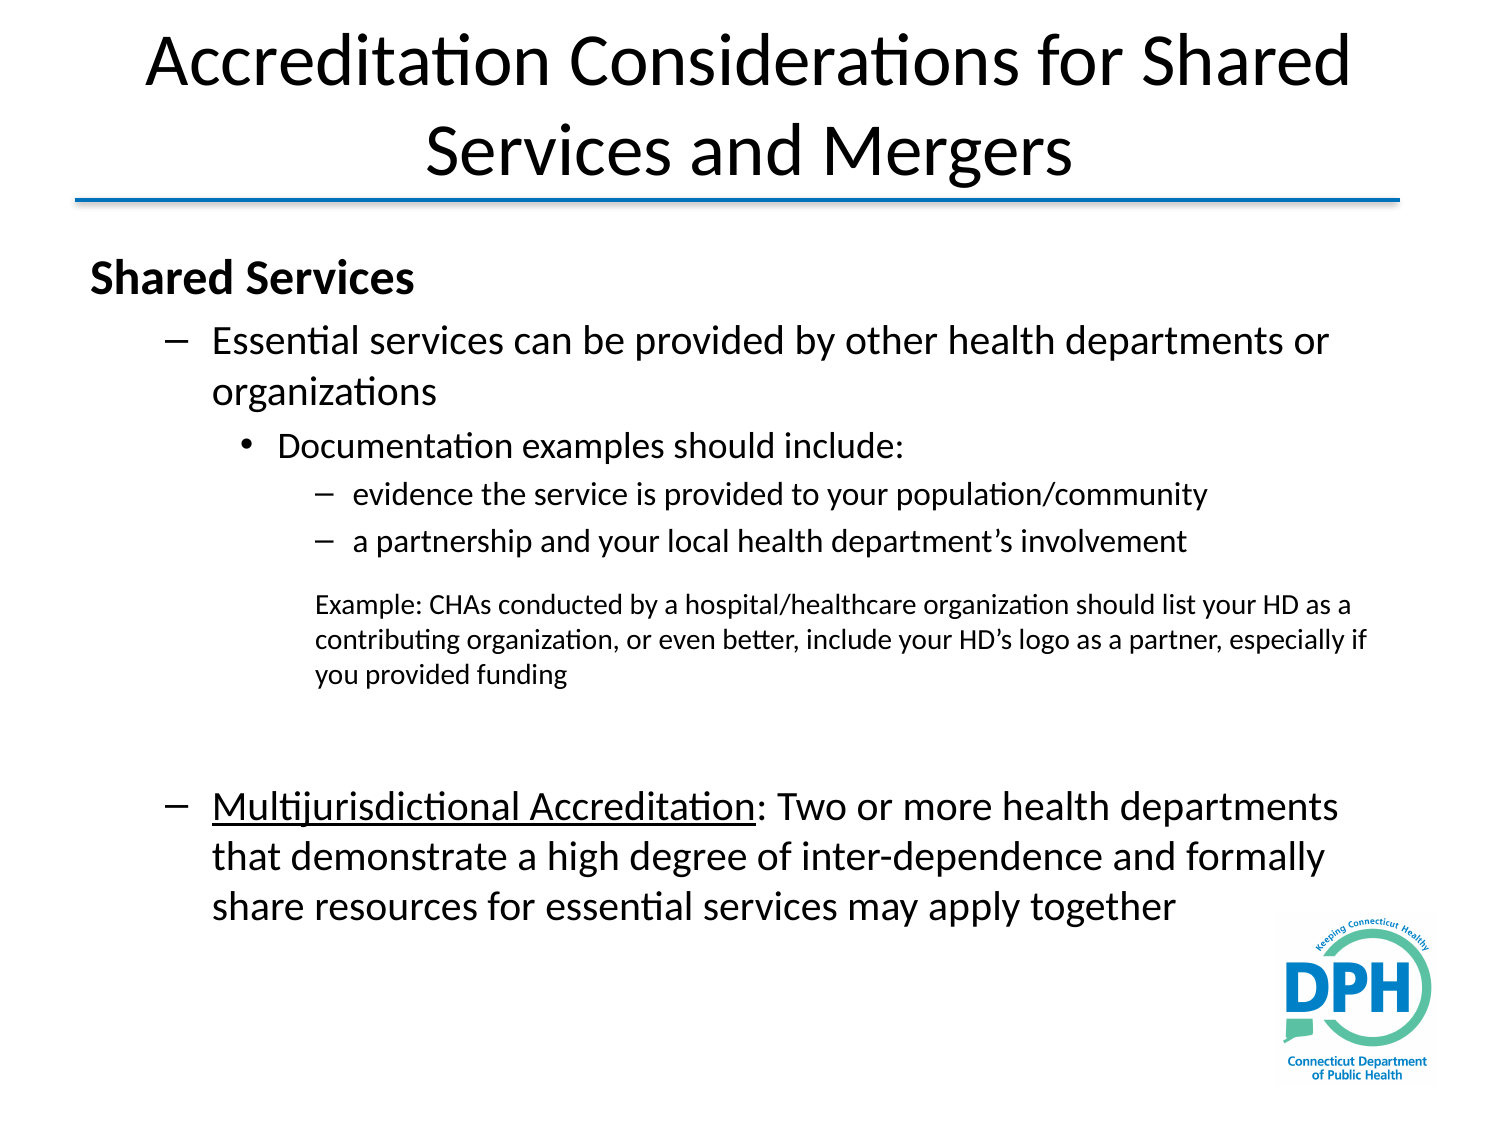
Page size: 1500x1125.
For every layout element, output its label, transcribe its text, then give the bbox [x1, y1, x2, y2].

picture [1274, 913, 1438, 1087]
list Shared Services Essential services can be provided by other health departments or organizations Documentation examples should include: evidence the service is provided to your population/community a partnership and your local health department’s involvement Example: CHAs conducted by a hospital/healthcare organization should list your HD as a contributing organization, or even better, include your HD’s logo as a partner, especially if you provided funding Multijurisdictional Accreditation: Two or more health departments that demonstrate a high degree of inter-dependence and formally share resources for essential services may apply together [75, 237, 1413, 963]
title Accreditation Considerations for Shared Services and Mergers [75, 7, 1425, 195]
